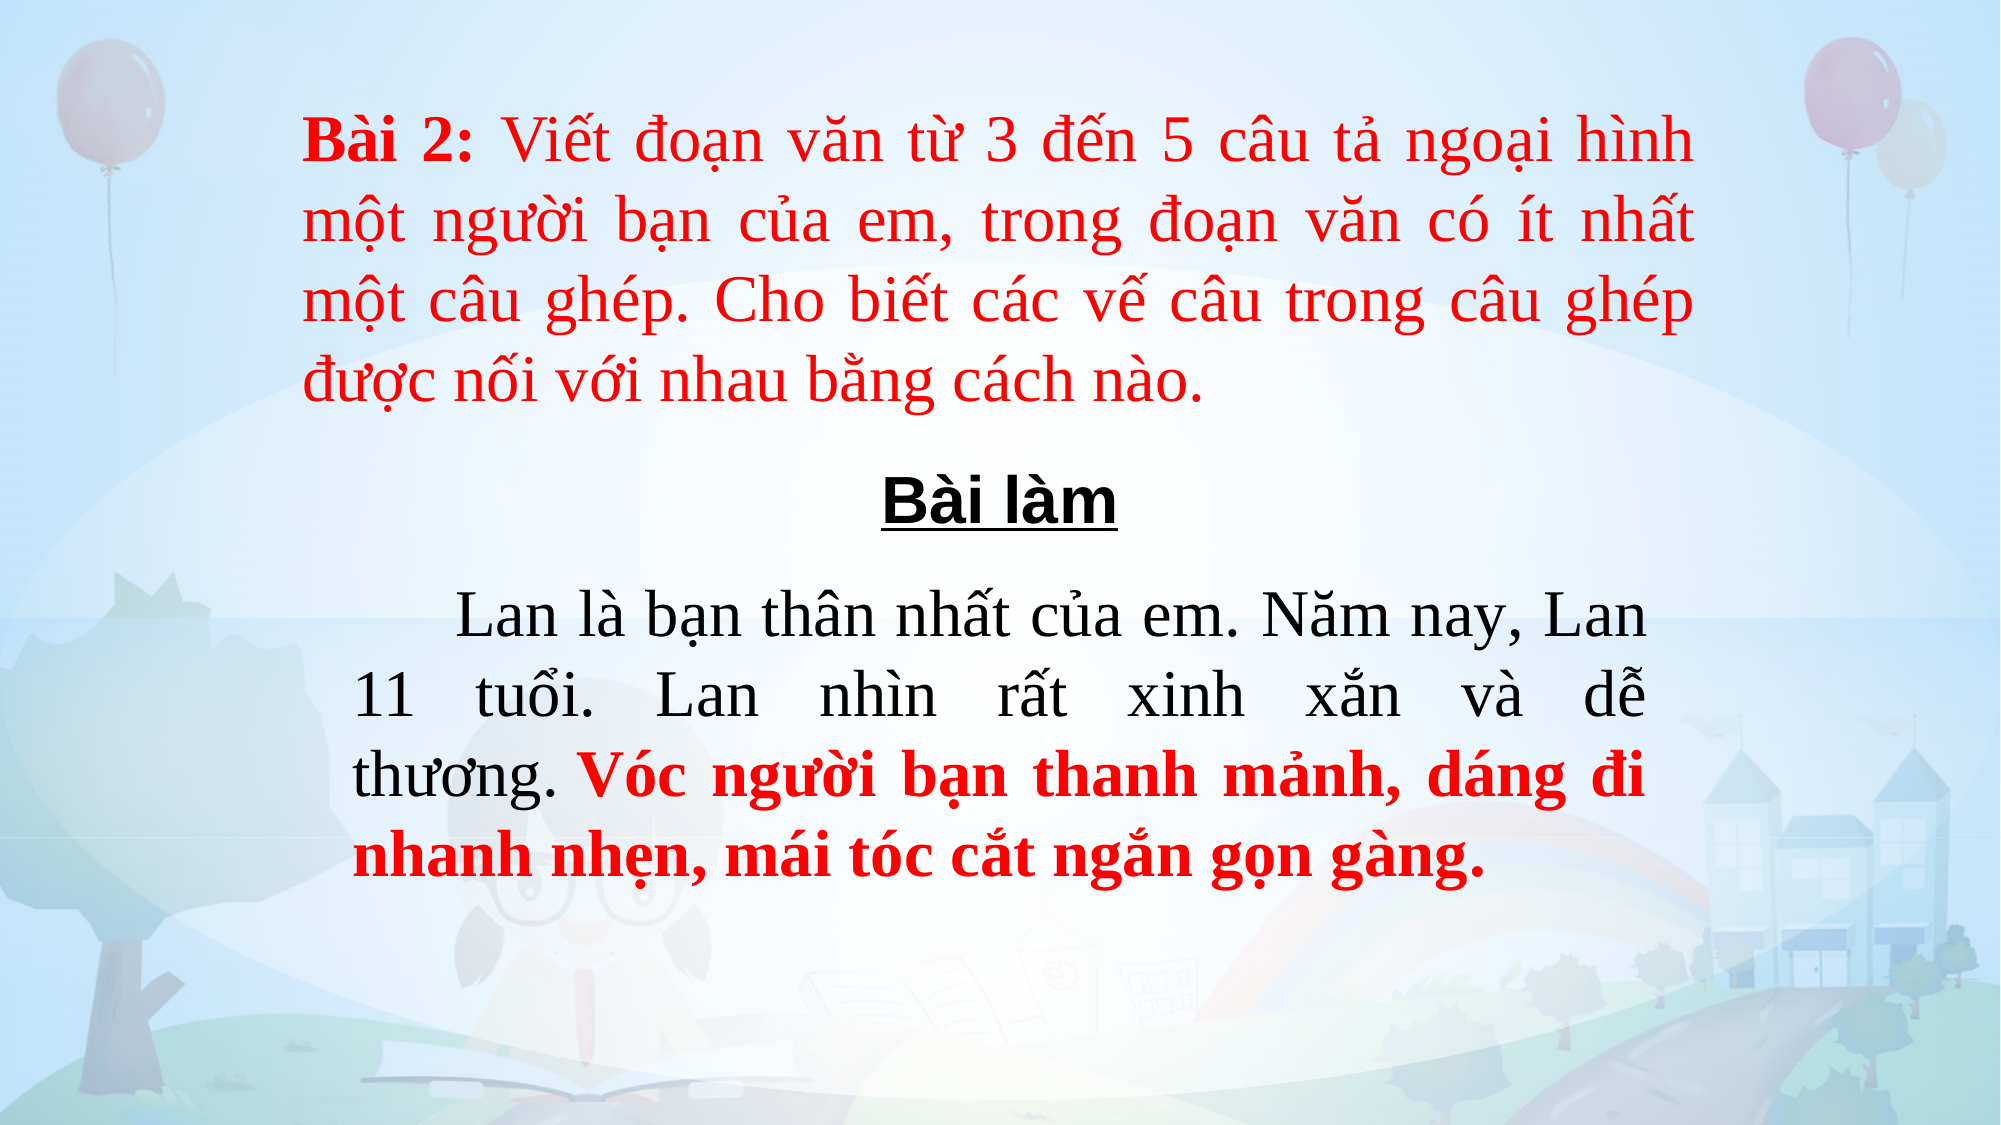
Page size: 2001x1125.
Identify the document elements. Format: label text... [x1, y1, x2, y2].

text_box Bài làm [537, 449, 1463, 545]
text_box Lan là bạn thân nhất của em. Năm nay, Lan 11 tuổi. Lan nhìn rất xinh xắn và dễ thương. Vóc người bạn thanh mảnh, dáng đi nhanh nhẹn, mái tóc cắt ngắn gọn gàng. [337, 562, 1663, 897]
text_box Bài 2: Viết đoạn văn từ 3 đến 5 câu tả ngoại hình một người bạn của em, trong đoạn văn có ít nhất một câu ghép. Cho biết các vế câu trong câu ghép được nối với nhau bằng cách nào. [287, 87, 1713, 423]
